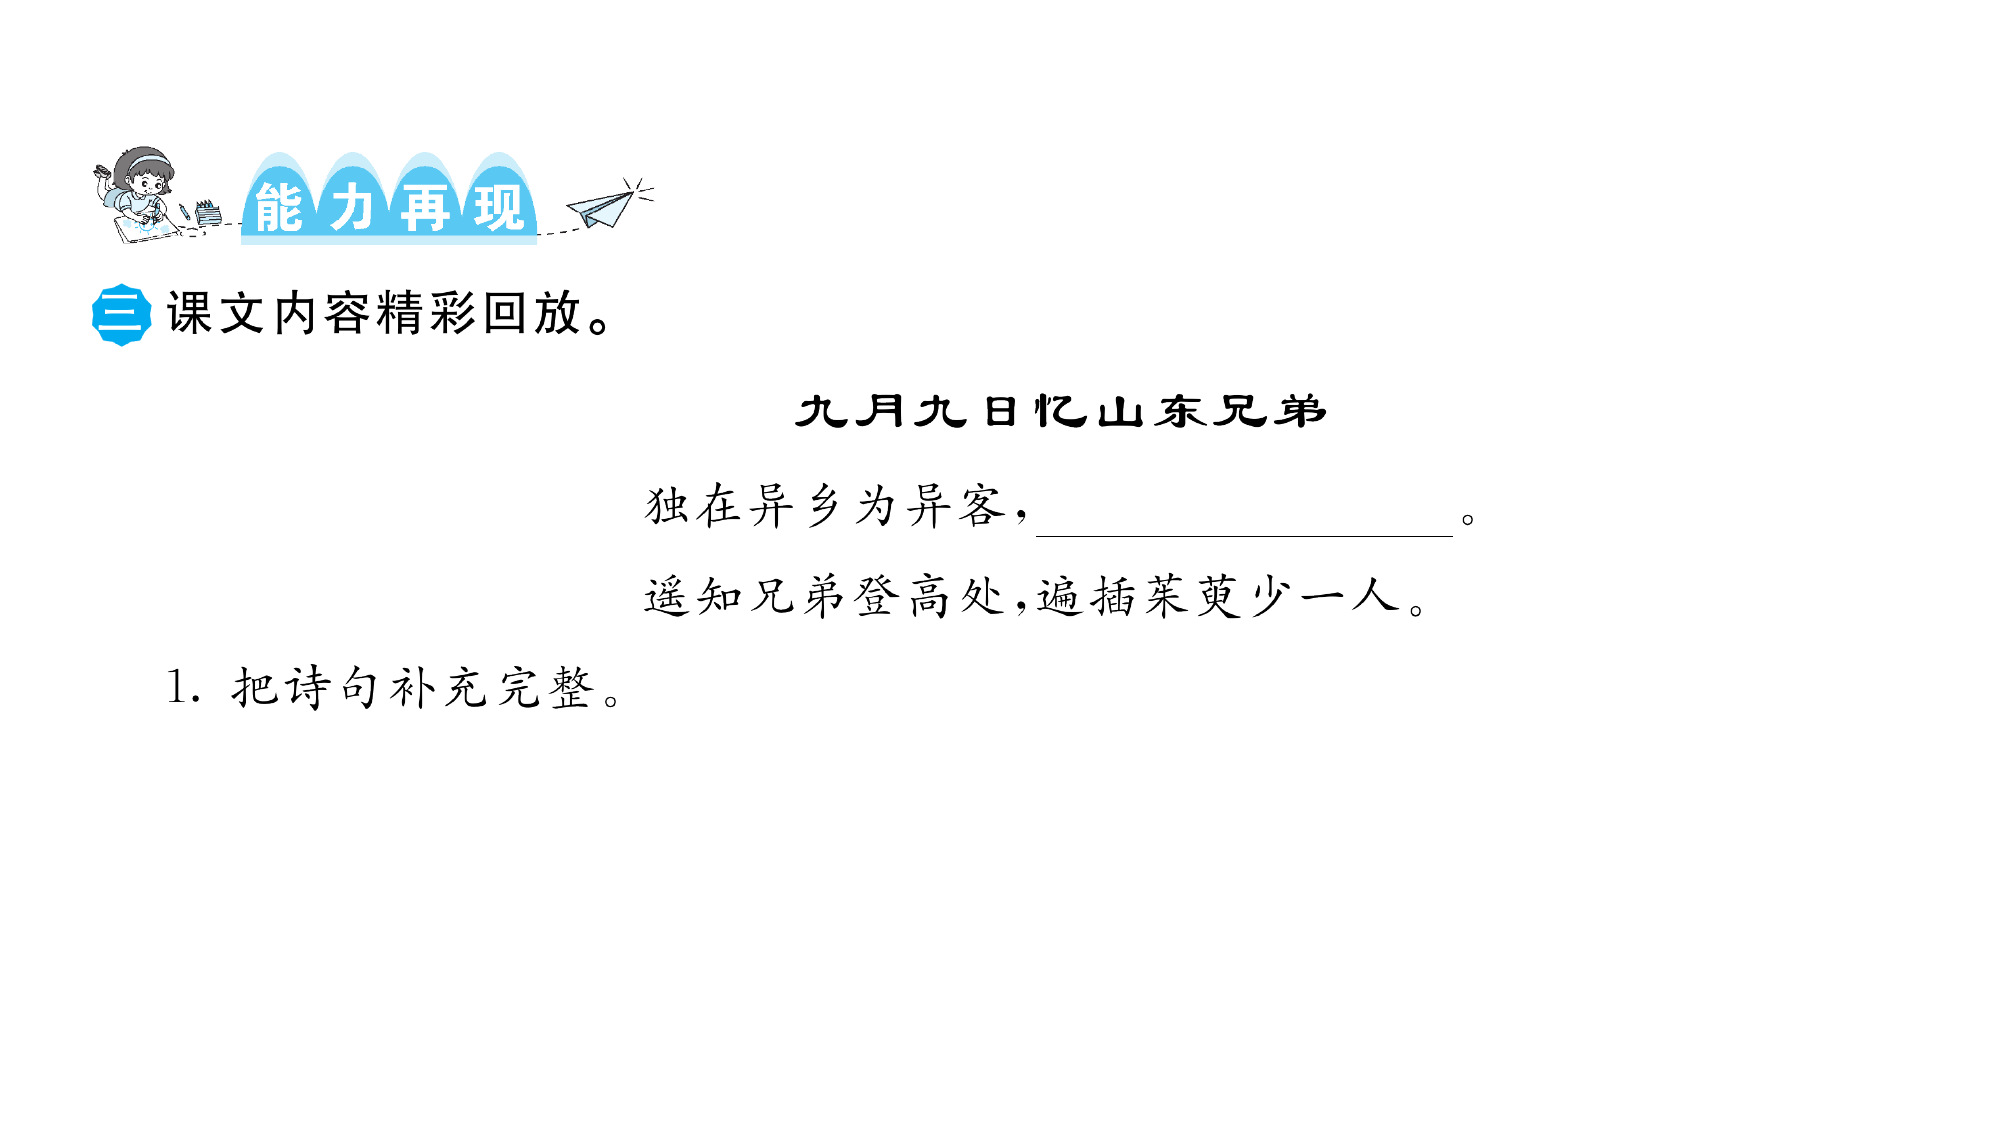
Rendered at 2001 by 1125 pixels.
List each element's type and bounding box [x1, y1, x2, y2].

picture [88, 118, 1979, 727]
